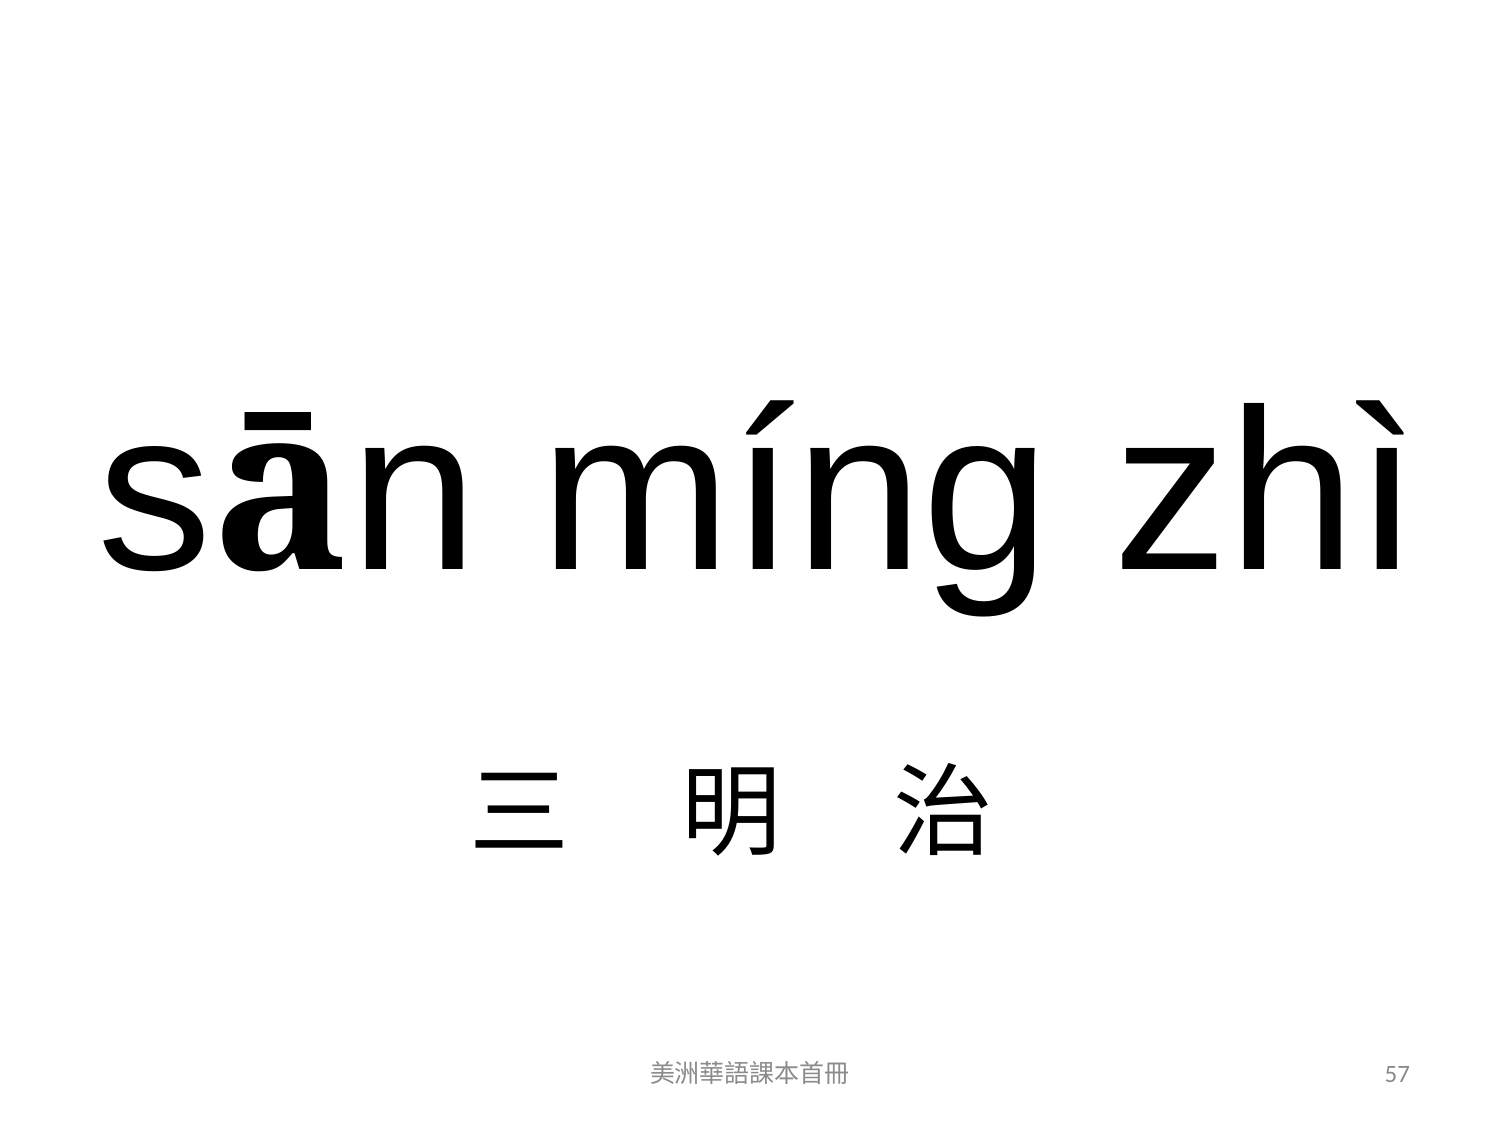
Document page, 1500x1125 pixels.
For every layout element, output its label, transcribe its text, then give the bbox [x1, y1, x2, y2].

slide_number 57 [1074, 1042, 1425, 1103]
footer 美洲華語課本首冊 [512, 1042, 988, 1103]
text_box 三 明 治 [454, 740, 1010, 876]
text_box sān míng zhì [0, 249, 1500, 640]
